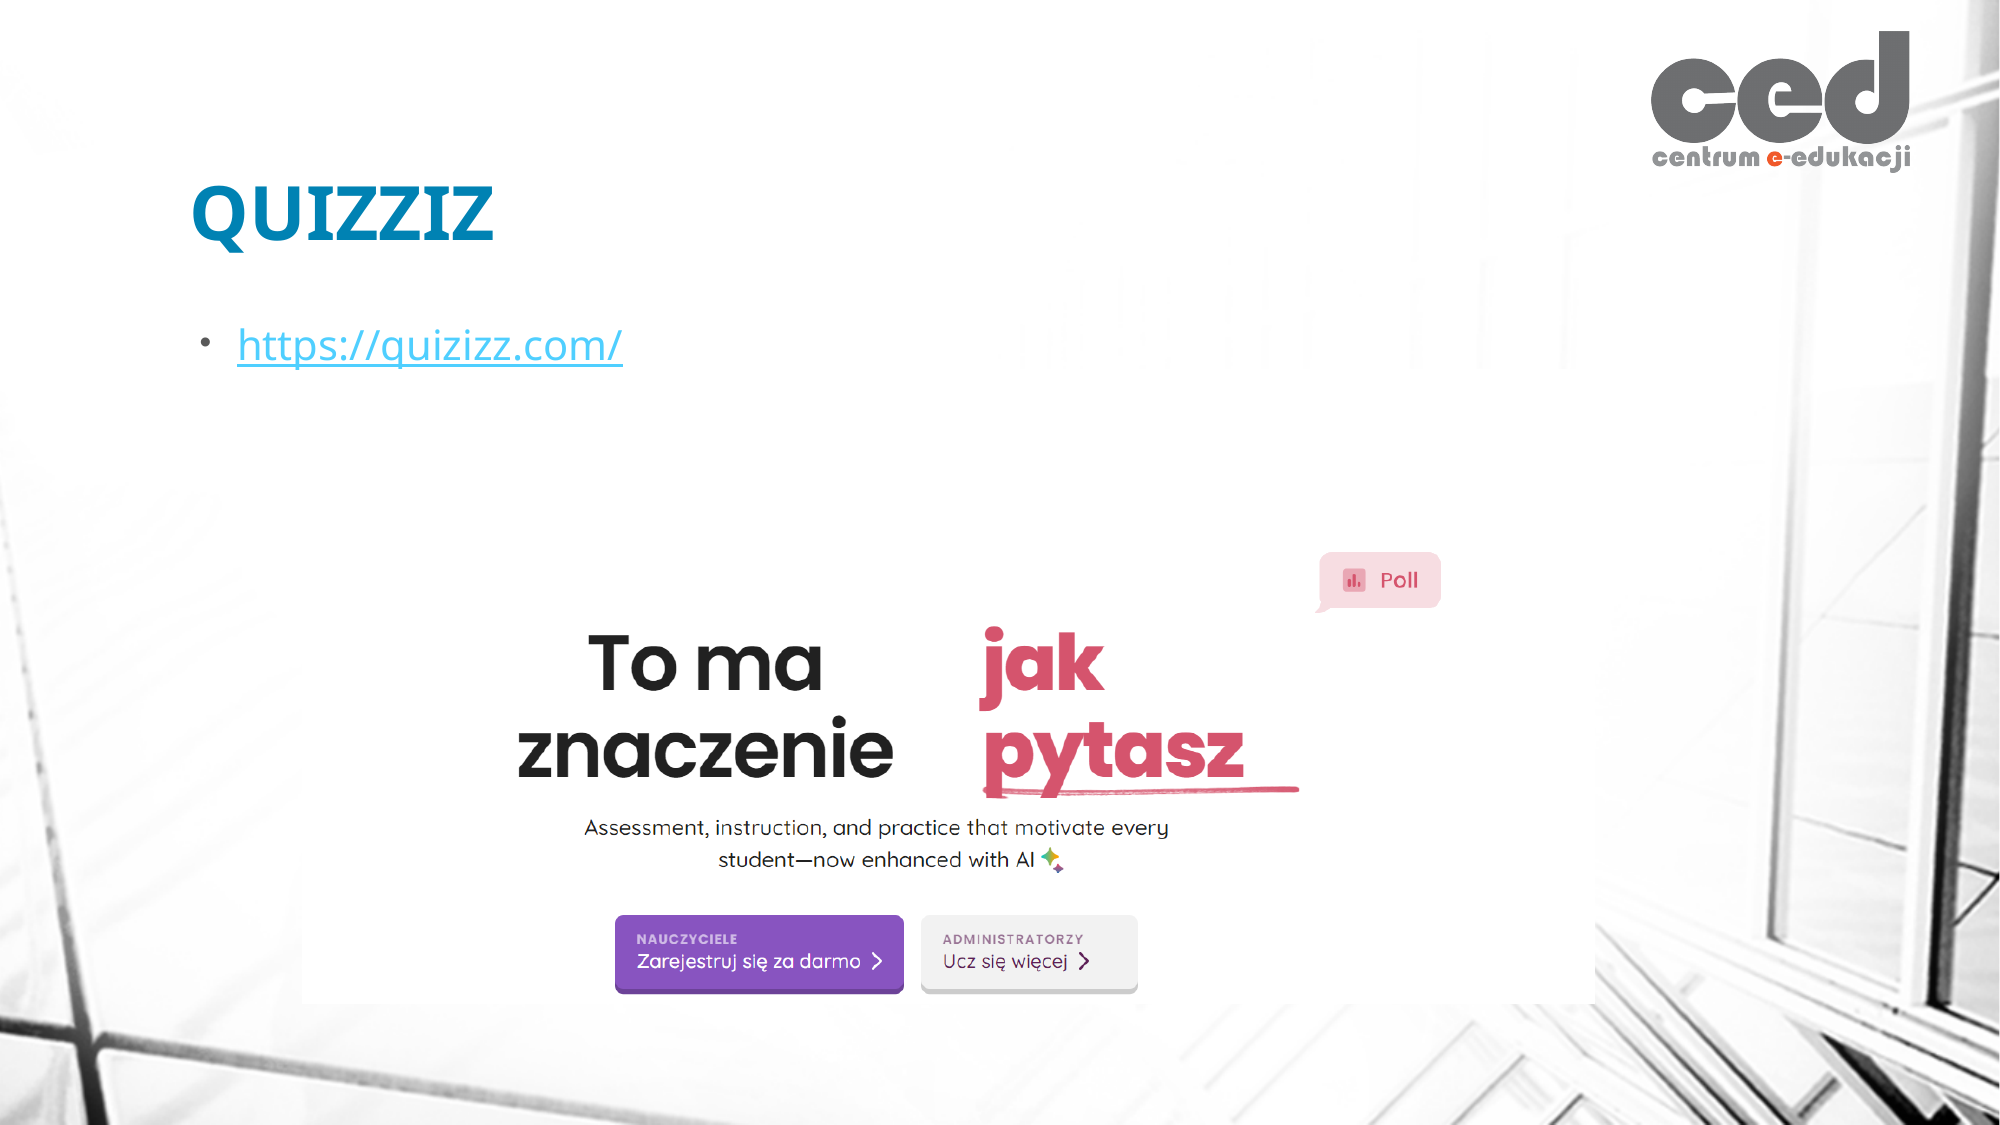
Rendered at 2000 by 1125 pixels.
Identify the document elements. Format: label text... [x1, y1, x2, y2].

list https://quizizz.com/ [177, 312, 1603, 1000]
picture [0, 0, 2000, 1125]
title QUIZZIZ [174, 87, 1600, 263]
